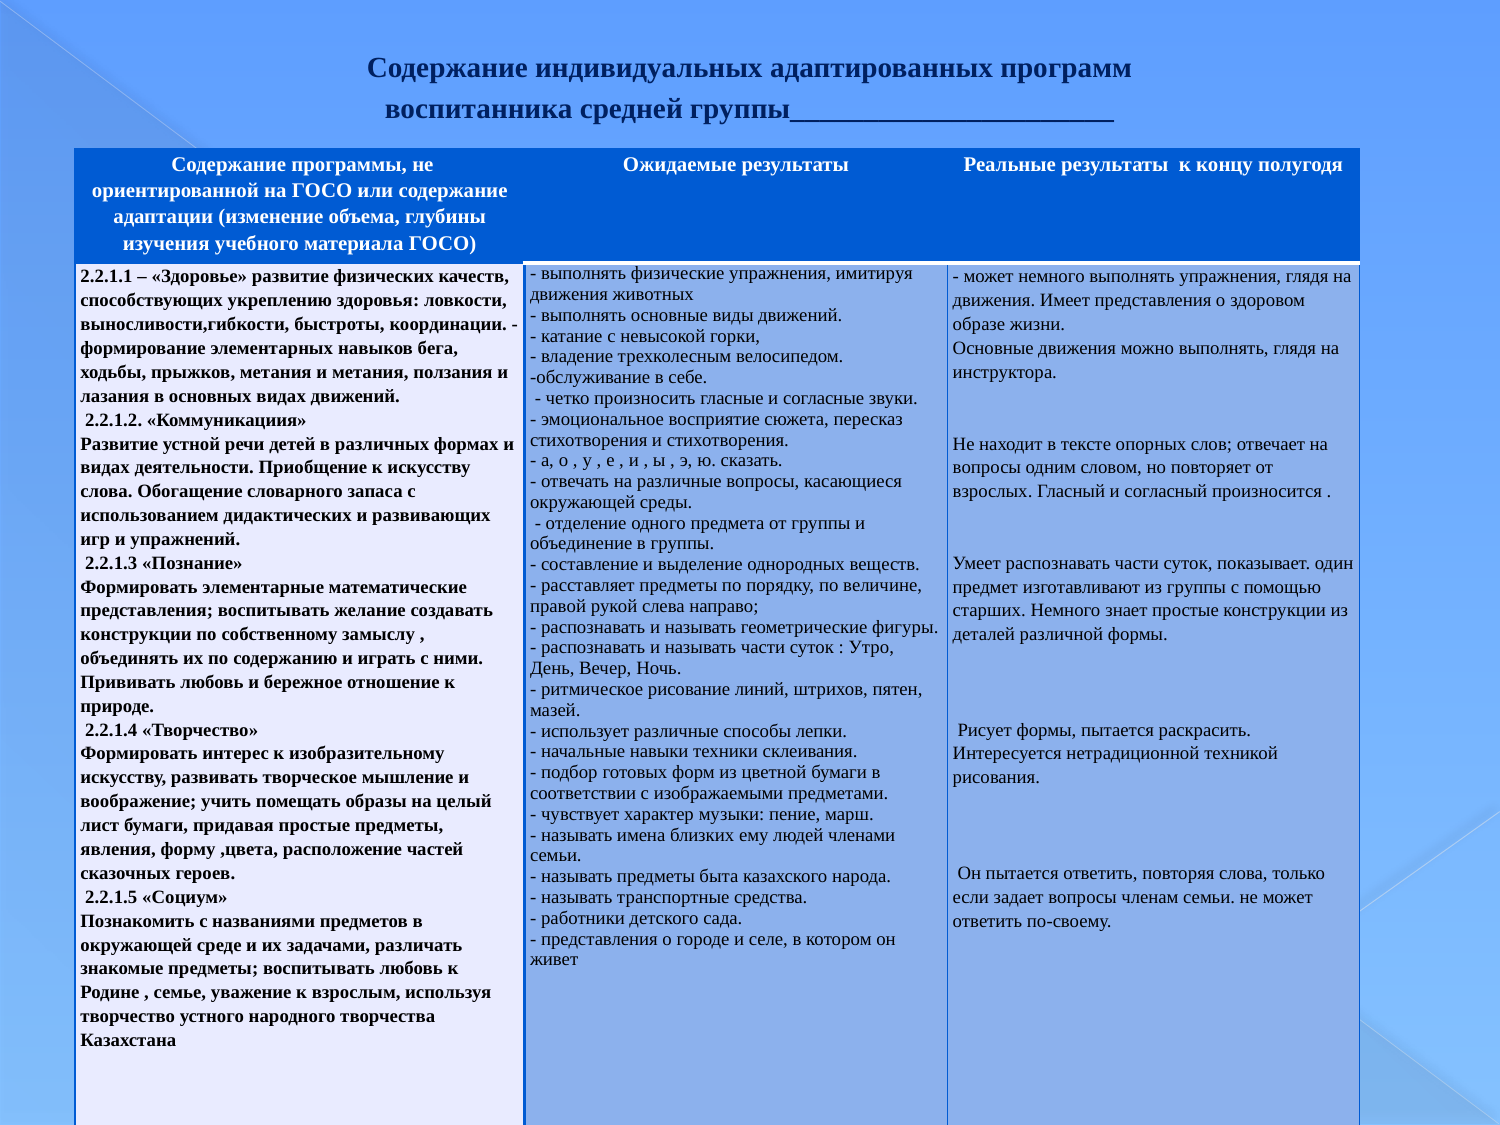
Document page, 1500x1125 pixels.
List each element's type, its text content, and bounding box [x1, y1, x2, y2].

table_cell - выполнять физические упражнения, имитируя движения животных - выполнять основные виды движений. - катание с невысокой горки, - владение трехколесным велосипедом. -обслуживание в себе. - четко произносить гласные и согласные звуки. - эмоциональное восприятие сюжета, пересказ стихотворения и стихотворения. - а, о , у , е , и , ы , э, ю. сказать. - отвечать на различные вопросы, касающиеся окружающей среды. - отделение одного предмета от группы и объединение в группы. - составление и выделение однородных веществ. - расставляет предметы по порядку, по величине, правой рукой слева направо; - распознавать и называть геометрические фигуры. - распознавать и называть части суток : Утро, День, Вечер, Ночь. - ритмическое рисование линий, штрихов, пятен, мазей. - использует различные способы лепки. - начальные навыки техники склеивания. - подбор готовых форм из цветной бумаги в соответствии с изображаемыми предметами. - чувствует характер музыки: пение, марш. - называть имена близких ему людей членами семьи. - называть предметы быта казахского народа. - называть транспортные средства. - работники детского сада. - представления о городе и селе, в котором он живет [526, 265, 947, 1125]
list Содержание индивидуальных адаптированных программ воспитанника средней группы______________________ [75, 0, 1425, 1047]
table_header Ожидаемые результаты [526, 150, 947, 261]
table_header Реальные результаты к концу полугодя [948, 150, 1359, 261]
table_header Содержание программы, не ориентированной на ГОСО или содержание адаптации (изменение объема, глубины изучения учебного материала ГОСО) [76, 150, 523, 262]
table_cell - может немного выполнять упражнения, глядя на движения. Имеет представления о здоровом образе жизни. Основные движения можно выполнять, глядя на инструктора. Не находит в тексте опорных слов; отвечает на вопросы одним словом, но повторяет от взрослых. Гласный и согласный произносится . Умеет распознавать части суток, показывает. один предмет изготавливают из группы с помощью старших. Немного знает простые конструкции из деталей различной формы. Рисует формы, пытается раскрасить. Интересуется нетрадиционной техникой рисования. Он пытается ответить, повторяя слова, только если задает вопросы членам семьи. не может ответить по-своему. [948, 265, 1359, 1125]
table_cell 2.2.1.1 – «Здоровье» развитие физических качеств, способствующих укреплению здоровья: ловкости, выносливости,гибкости, быстроты, координации. - формирование элементарных навыков бега, ходьбы, прыжков, метания и метания, ползания и лазания в основных видах движений. 2.2.1.2. «Коммуникациия» Развитие устной речи детей в различных формах и видах деятельности. Приобщение к искусству слова. Обогащение словарного запаса с использованием дидактических и развивающих игр и упражнений. 2.2.1.3 «Познание» Формировать элементарные математические представления; воспитывать желание создавать конструкции по собственному замыслу , объединять их по содержанию и играть с ними. Прививать любовь и бережное отношение к природе. 2.2.1.4 «Творчество» Формировать интерес к изобразительному искусству, развивать творческое мышление и воображение; учить помещать образы на целый лист бумаги, придавая простые предметы, явления, форму ,цвета, расположение частей сказочных героев. 2.2.1.5 «Социум» Познакомить с названиями предметов в окружающей среде и их задачами, различать знакомые предметы; воспитывать любовь к Родине , семье, уважение к взрослым, используя творчество устного народного творчества Казахстана [76, 264, 523, 1125]
